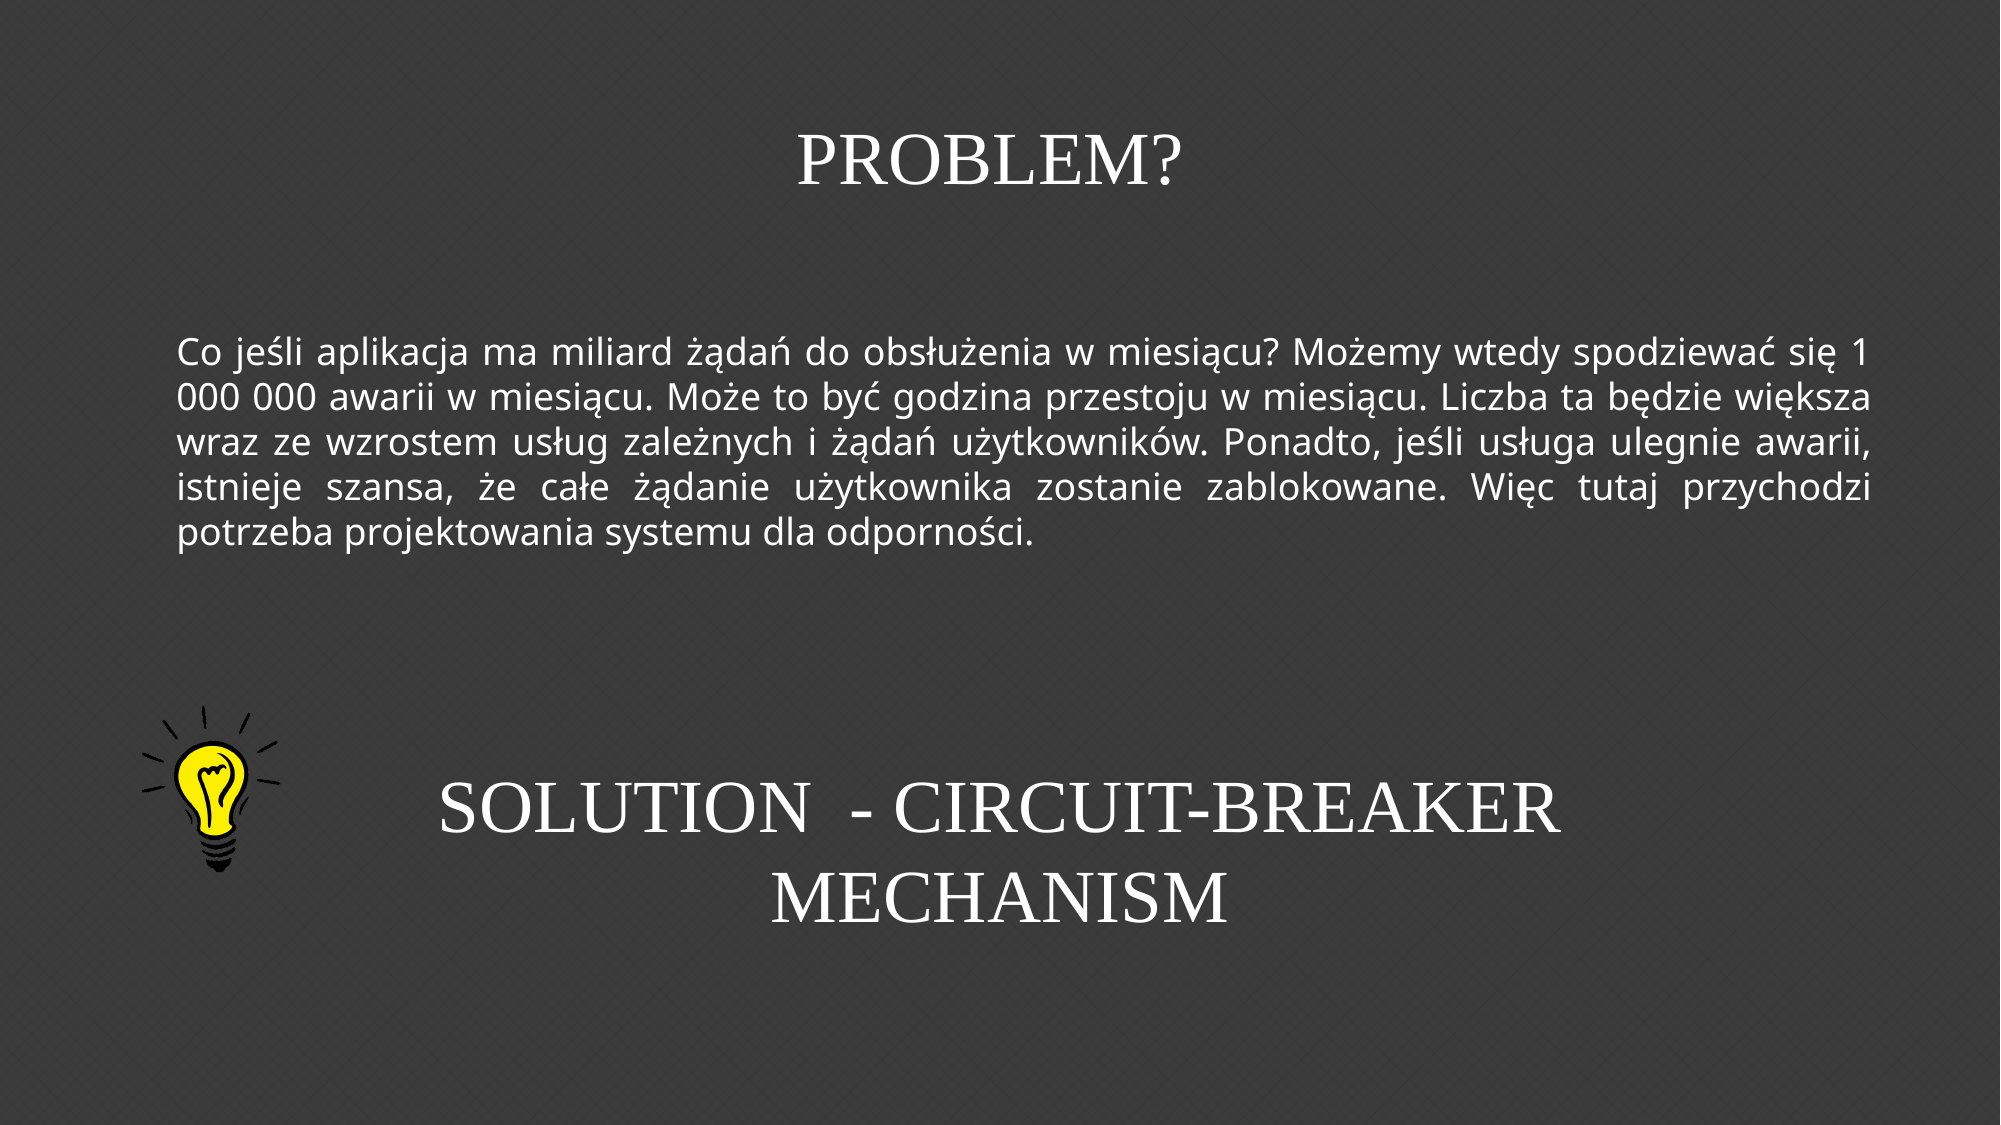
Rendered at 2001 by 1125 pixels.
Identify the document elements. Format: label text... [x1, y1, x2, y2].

text_box Problem? [282, 101, 1718, 227]
text_box Solution - Circuit-breaker mechanism [283, 749, 1718, 875]
text_box Co jeśli aplikacja ma miliard żądań do obsłużenia w miesiącu? Możemy wtedy spodziewać się 1 000 000 awarii w miesiącu. Może to być godzina przestoju w miesiącu. Liczba ta będzie większa wraz ze wzrostem usług zależnych i żądań użytkowników. Ponadto, jeśli usługa ulegnie awarii, istnieje szansa, że całe żądanie użytkownika zostanie zablokowane. Więc tutaj przychodzi potrzeba projektowania systemu dla odporności. [161, 320, 1889, 561]
picture [138, 702, 283, 875]
